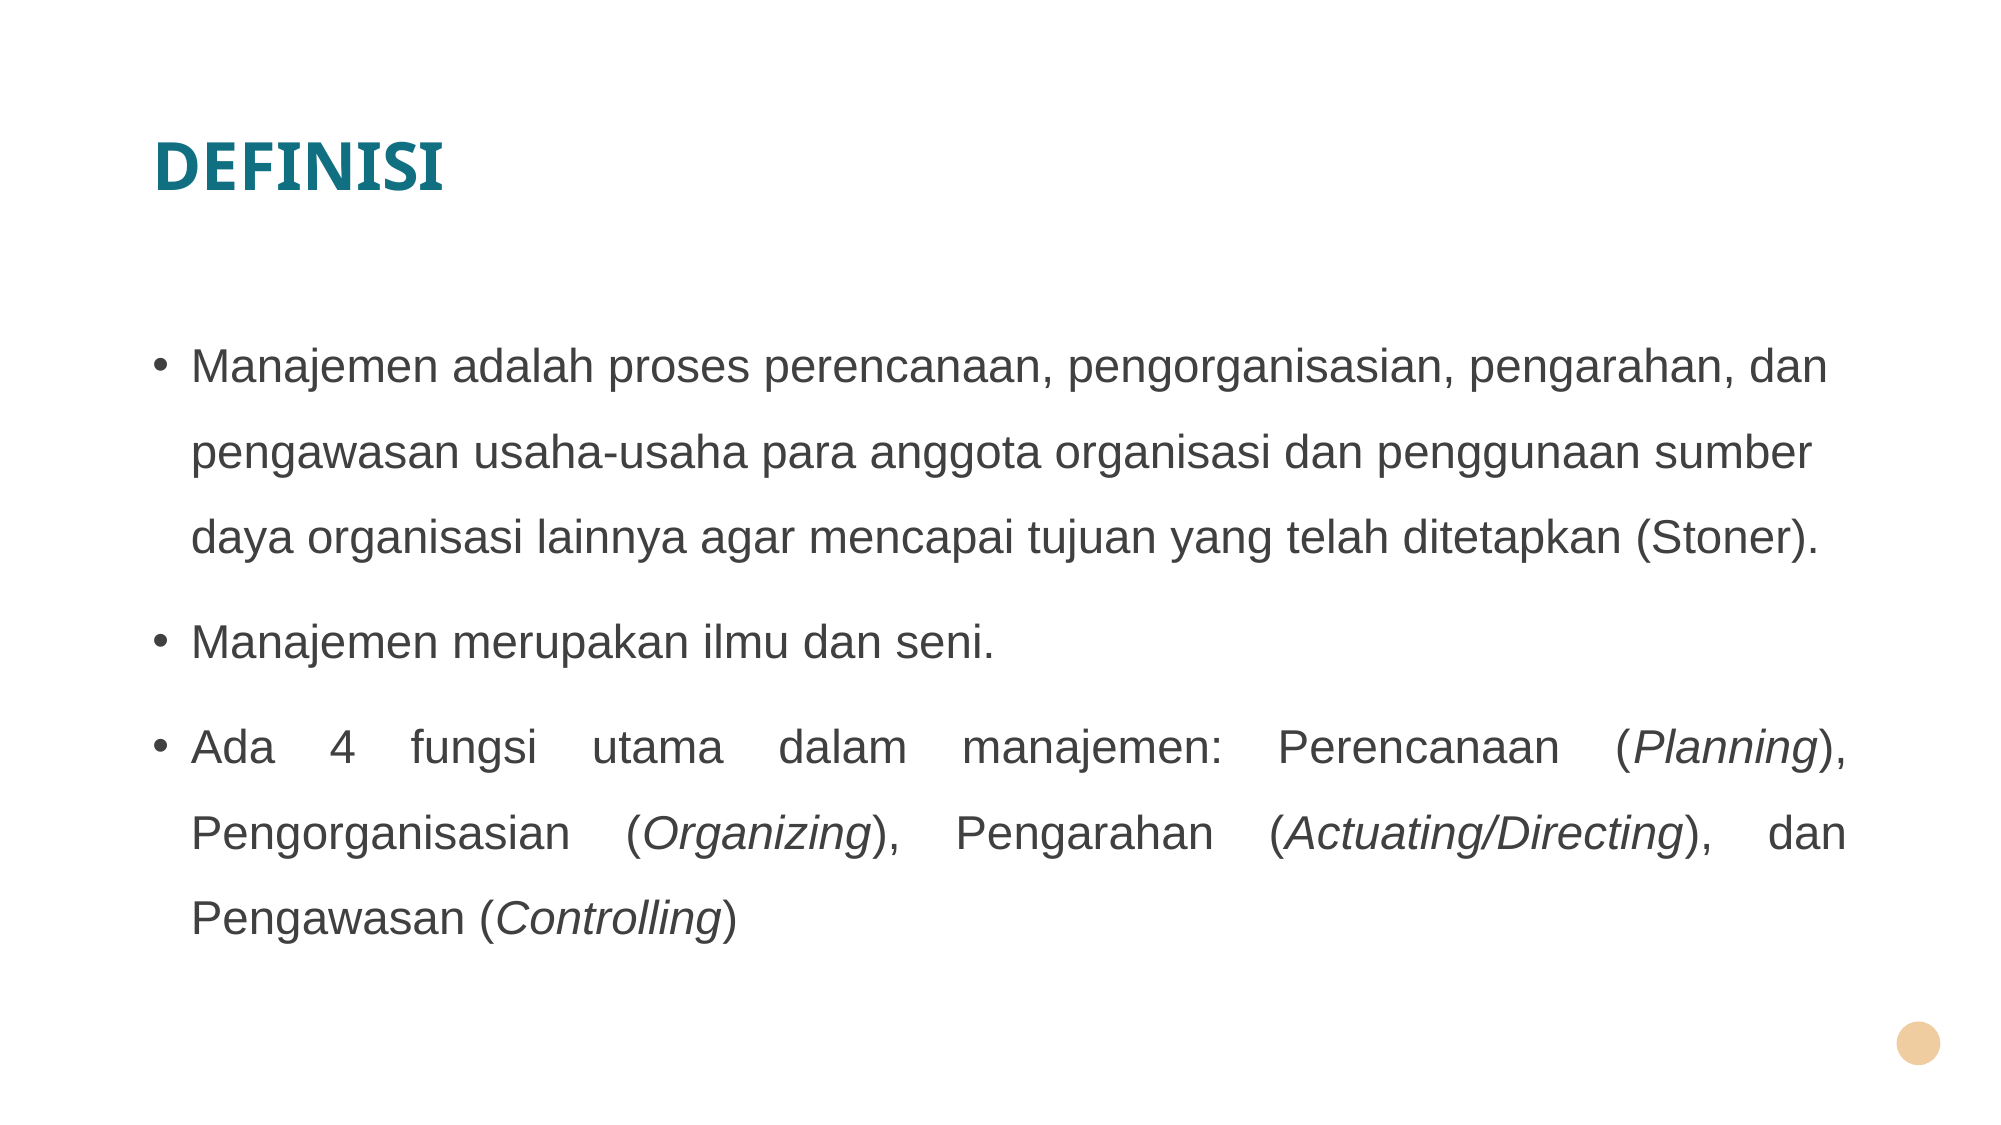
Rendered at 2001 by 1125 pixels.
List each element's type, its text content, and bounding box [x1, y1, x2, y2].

list Manajemen adalah proses perencanaan, pengorganisasian, pengarahan, dan pengawasan usaha-usaha para anggota organisasi dan penggunaan sumber daya organisasi lainnya agar mencapai tujuan yang telah ditetapkan (Stoner). Manajemen merupakan ilmu dan seni. Ada 4 fungsi utama dalam manajemen: Perencanaan (Planning), Pengorganisasian (Organizing), Pengarahan (Actuating/Directing), dan Pengawasan (Controlling) [137, 299, 1863, 1014]
title DEFINISI [137, 59, 1863, 278]
